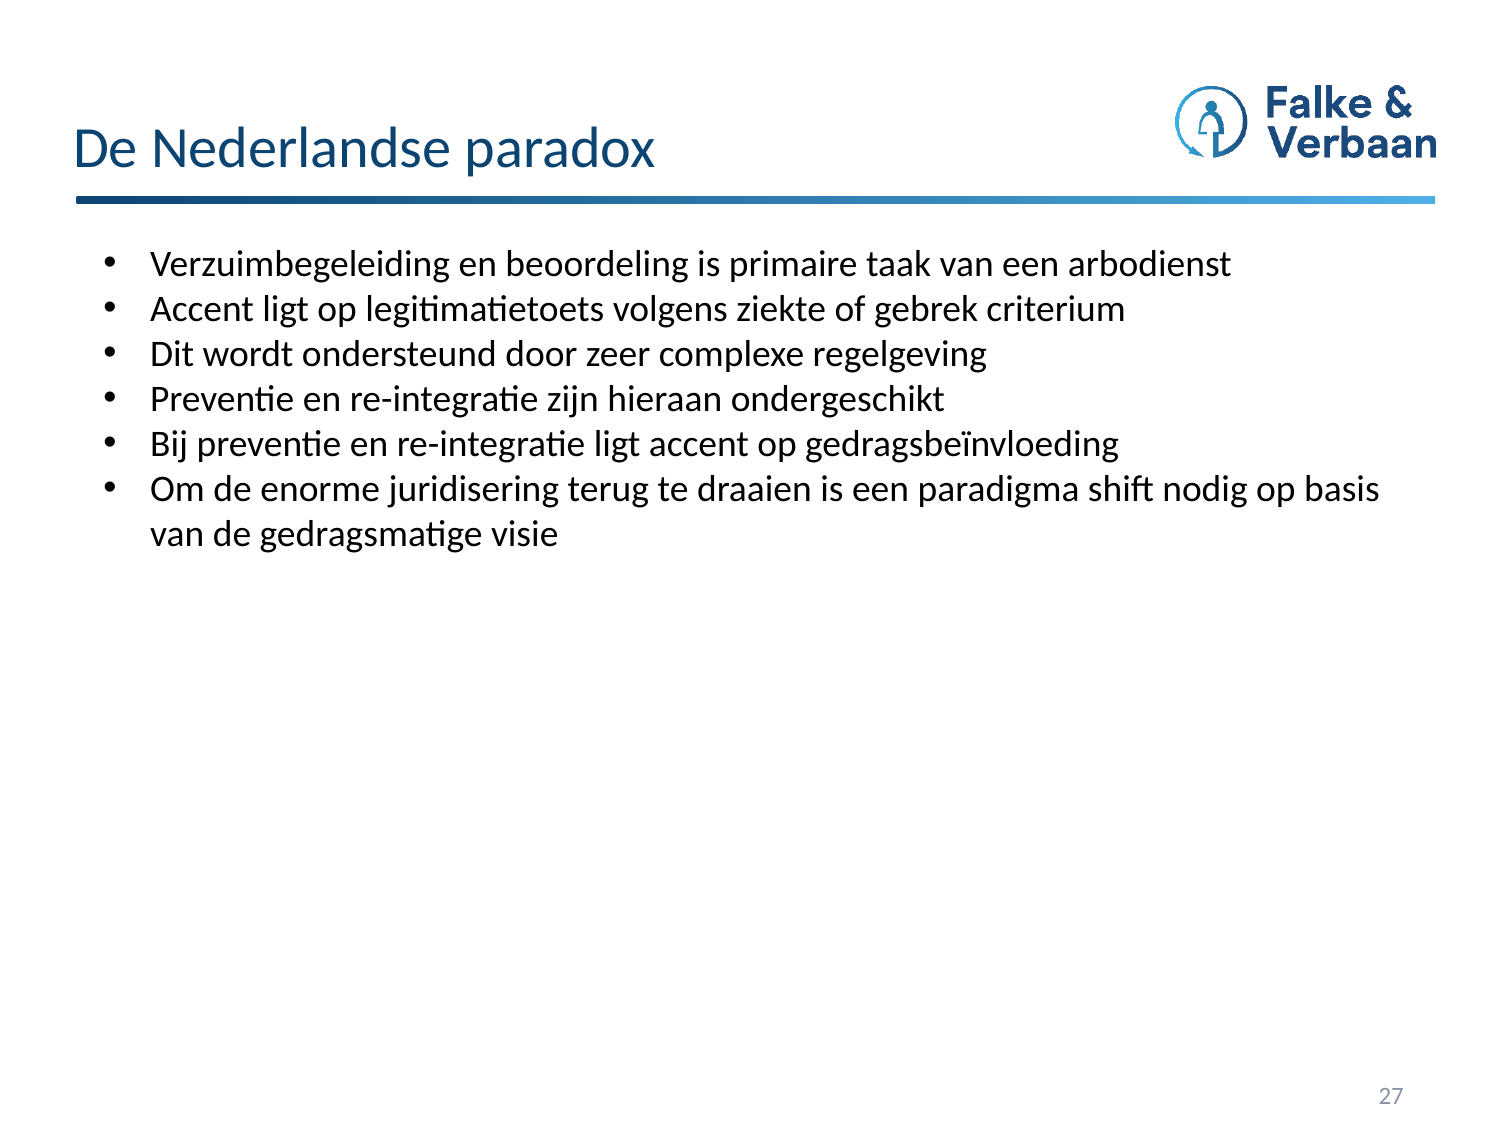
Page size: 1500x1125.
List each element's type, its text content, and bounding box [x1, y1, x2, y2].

title De Nederlandse paradox [73, 85, 1424, 274]
text_box Verzuimbegeleiding en beoordeling is primaire taak van een arbodienst Accent ligt op legitimatietoets volgens ziekte of gebrek criterium Dit wordt ondersteund door zeer complexe regelgeving Preventie en re-integratie zijn hieraan ondergeschikt Bij preventie en re-integratie ligt accent op gedragsbeïnvloeding Om de enorme juridisering terug te draaien is een paradigma shift nodig op basis van de gedragsmatige visie [88, 231, 1449, 562]
slide_number 27 [1068, 1065, 1419, 1125]
text_box [76, 196, 1436, 204]
picture [1175, 85, 1436, 158]
